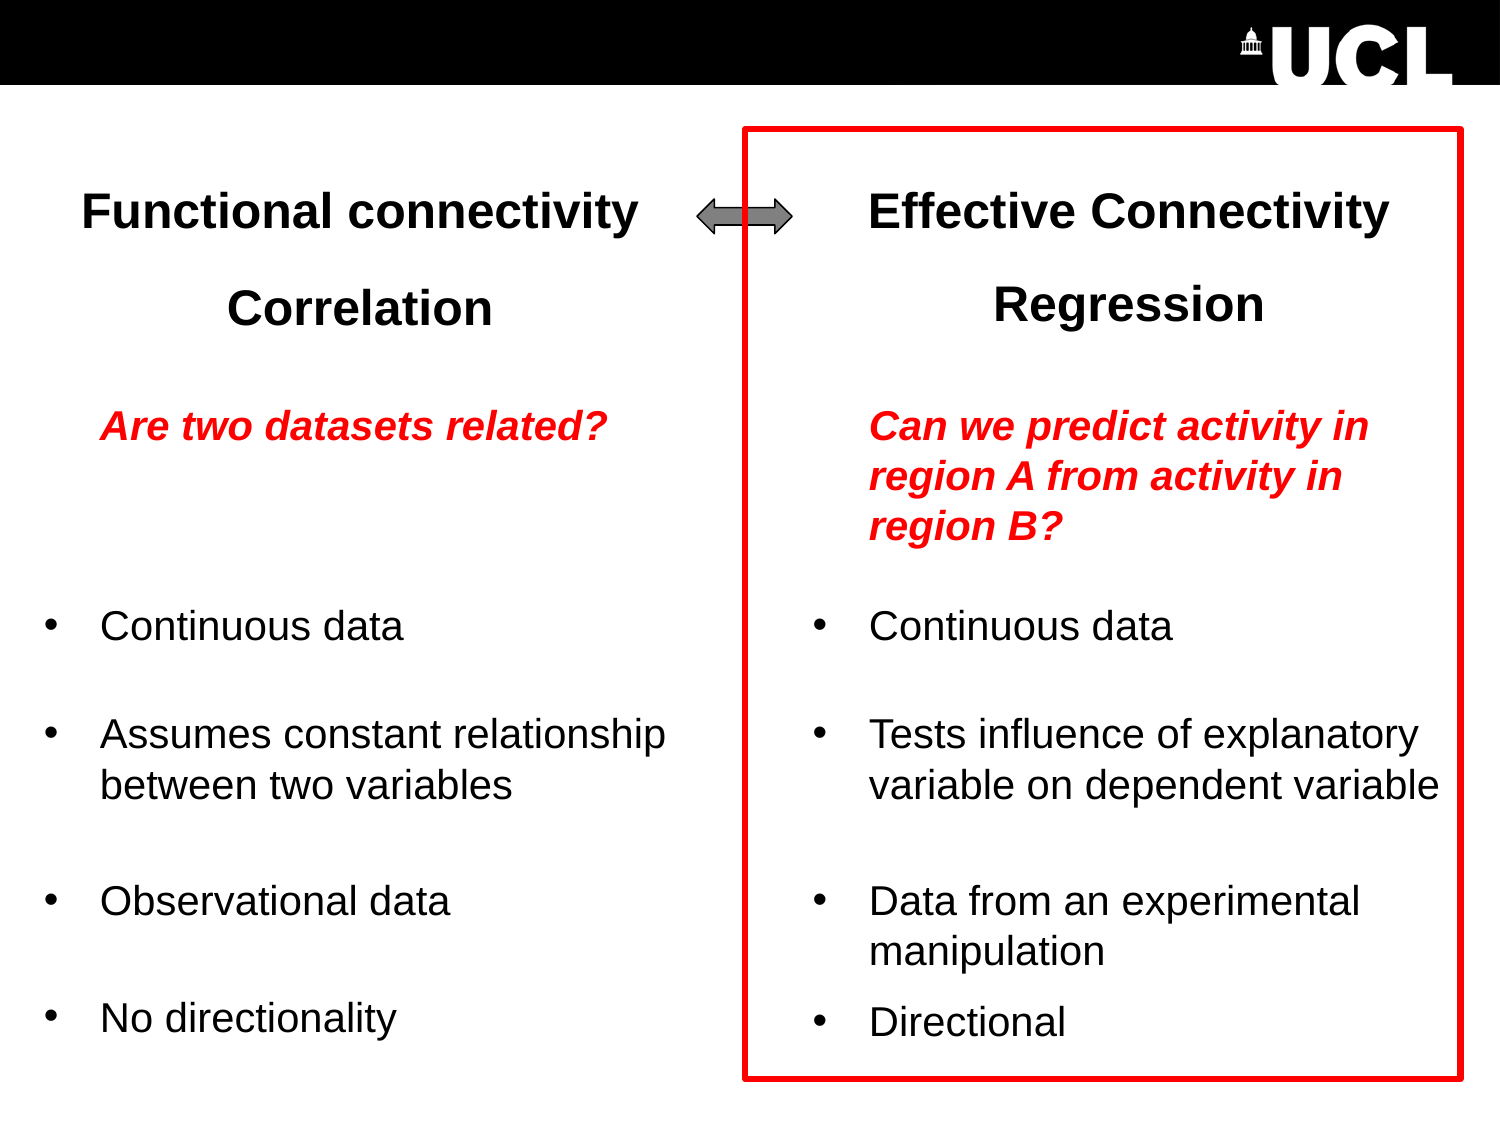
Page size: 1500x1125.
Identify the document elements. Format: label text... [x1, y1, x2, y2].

text_box [745, 129, 1461, 1080]
picture [0, 0, 1500, 85]
list Correlation [28, 247, 692, 344]
list Are two datasets related? Continuous data Assumes constant relationship between two variables Observational data No directionality [28, 391, 692, 1040]
text_box [696, 199, 745, 234]
list Functional connectivity [28, 141, 692, 247]
